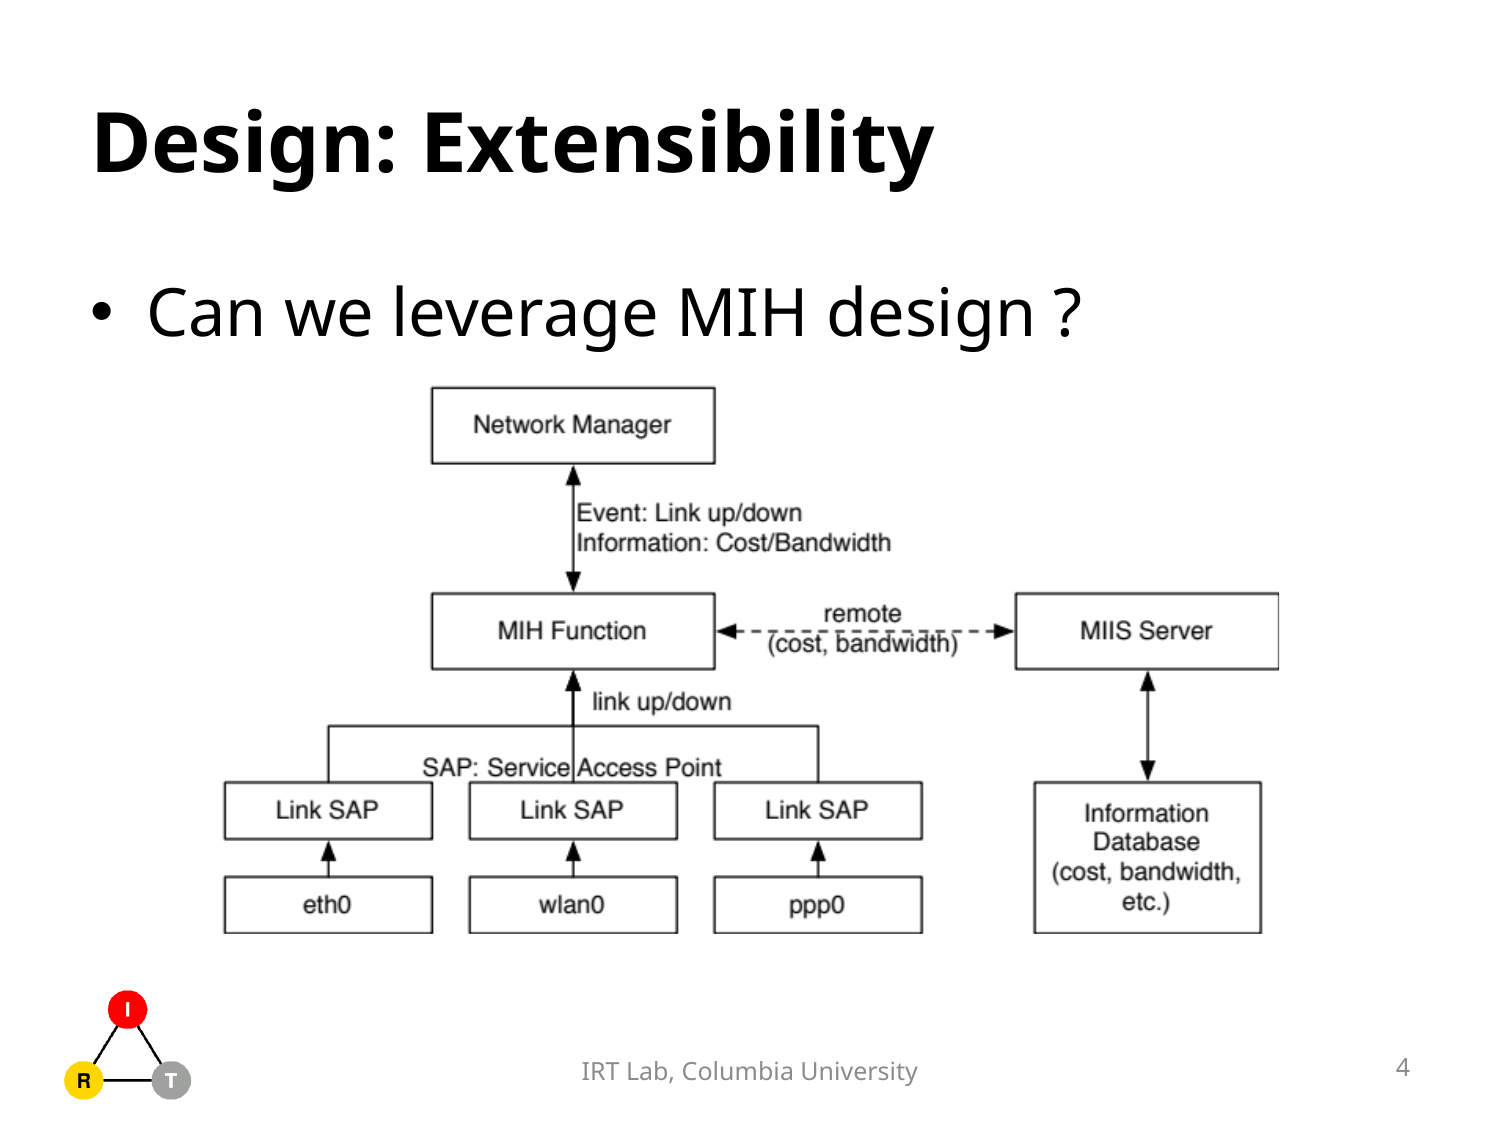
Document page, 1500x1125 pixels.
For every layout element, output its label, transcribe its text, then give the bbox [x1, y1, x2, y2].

slide_number 4 [1074, 1038, 1425, 1099]
picture [220, 383, 1280, 934]
list Can we leverage MIH design ? [75, 262, 1425, 1005]
text_box Design: Extensibility [74, 45, 1425, 233]
footer IRT Lab, Columbia University [512, 1042, 988, 1103]
picture [60, 987, 194, 1103]
